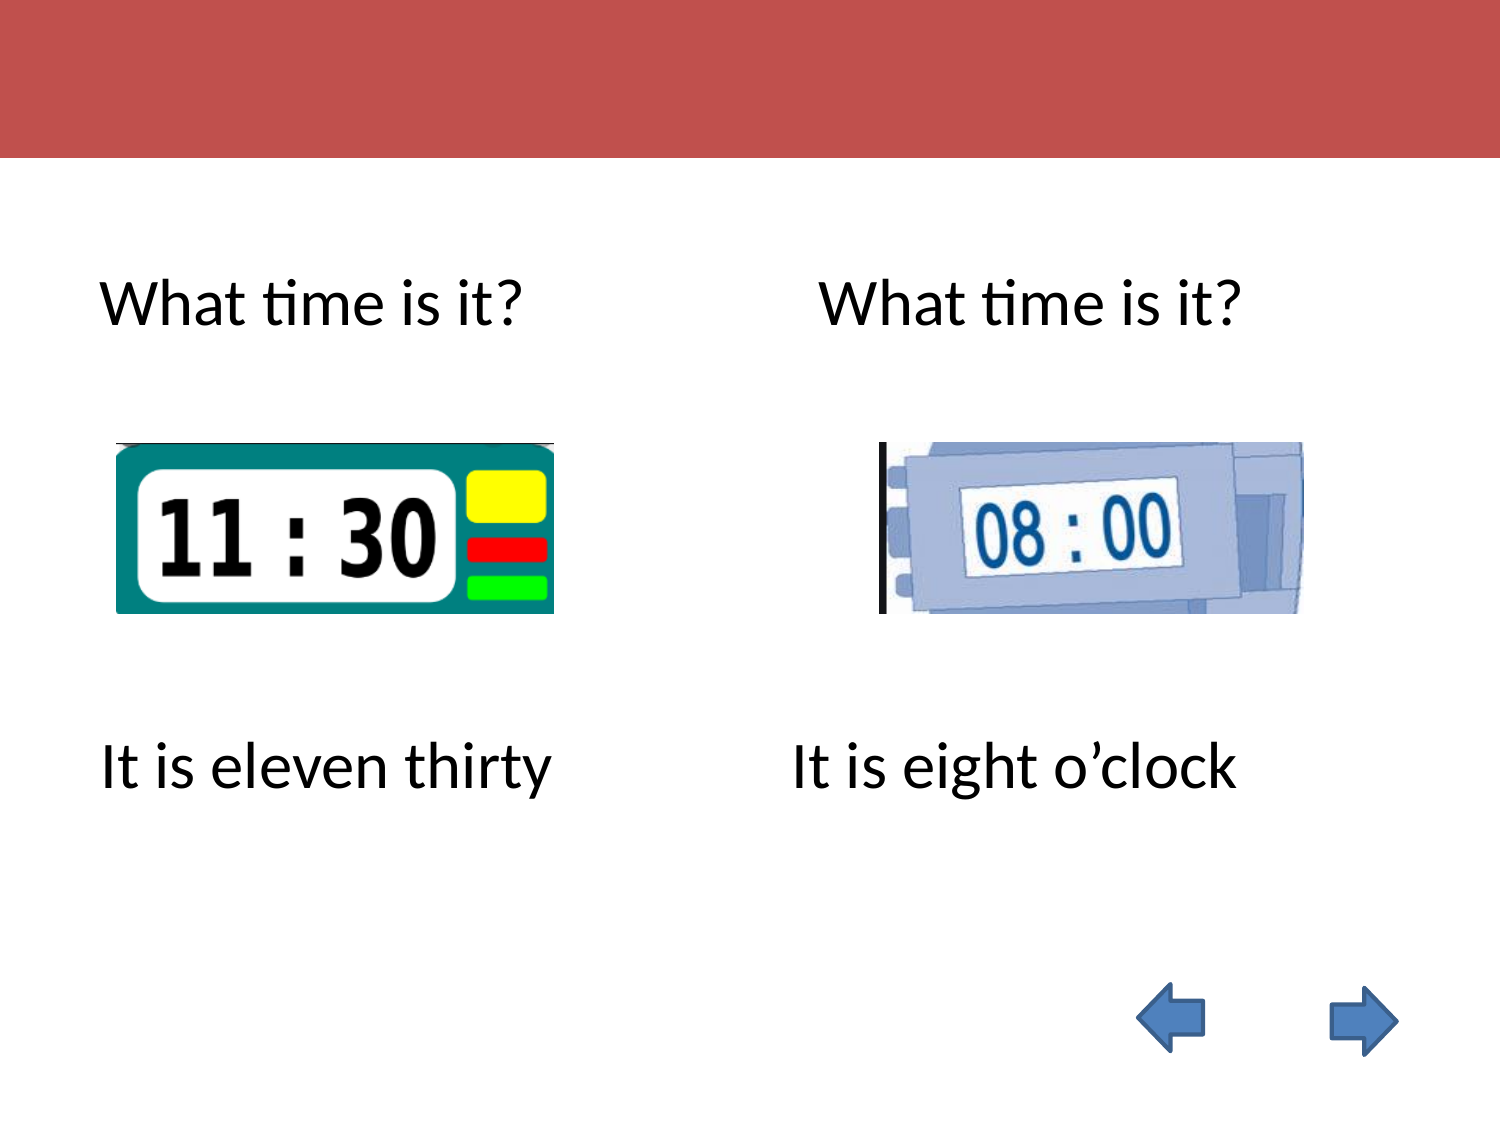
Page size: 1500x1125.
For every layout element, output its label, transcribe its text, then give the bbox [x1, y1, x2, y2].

text_box [1329, 985, 1399, 1057]
picture [116, 443, 554, 615]
text_box It is eleven thirty [85, 714, 771, 810]
text_box It is eight o’clock [777, 714, 1463, 810]
text_box What time is it? [804, 251, 1490, 347]
picture [879, 442, 1304, 615]
text_box What time is it? [84, 251, 770, 347]
text_box [1135, 982, 1206, 1054]
